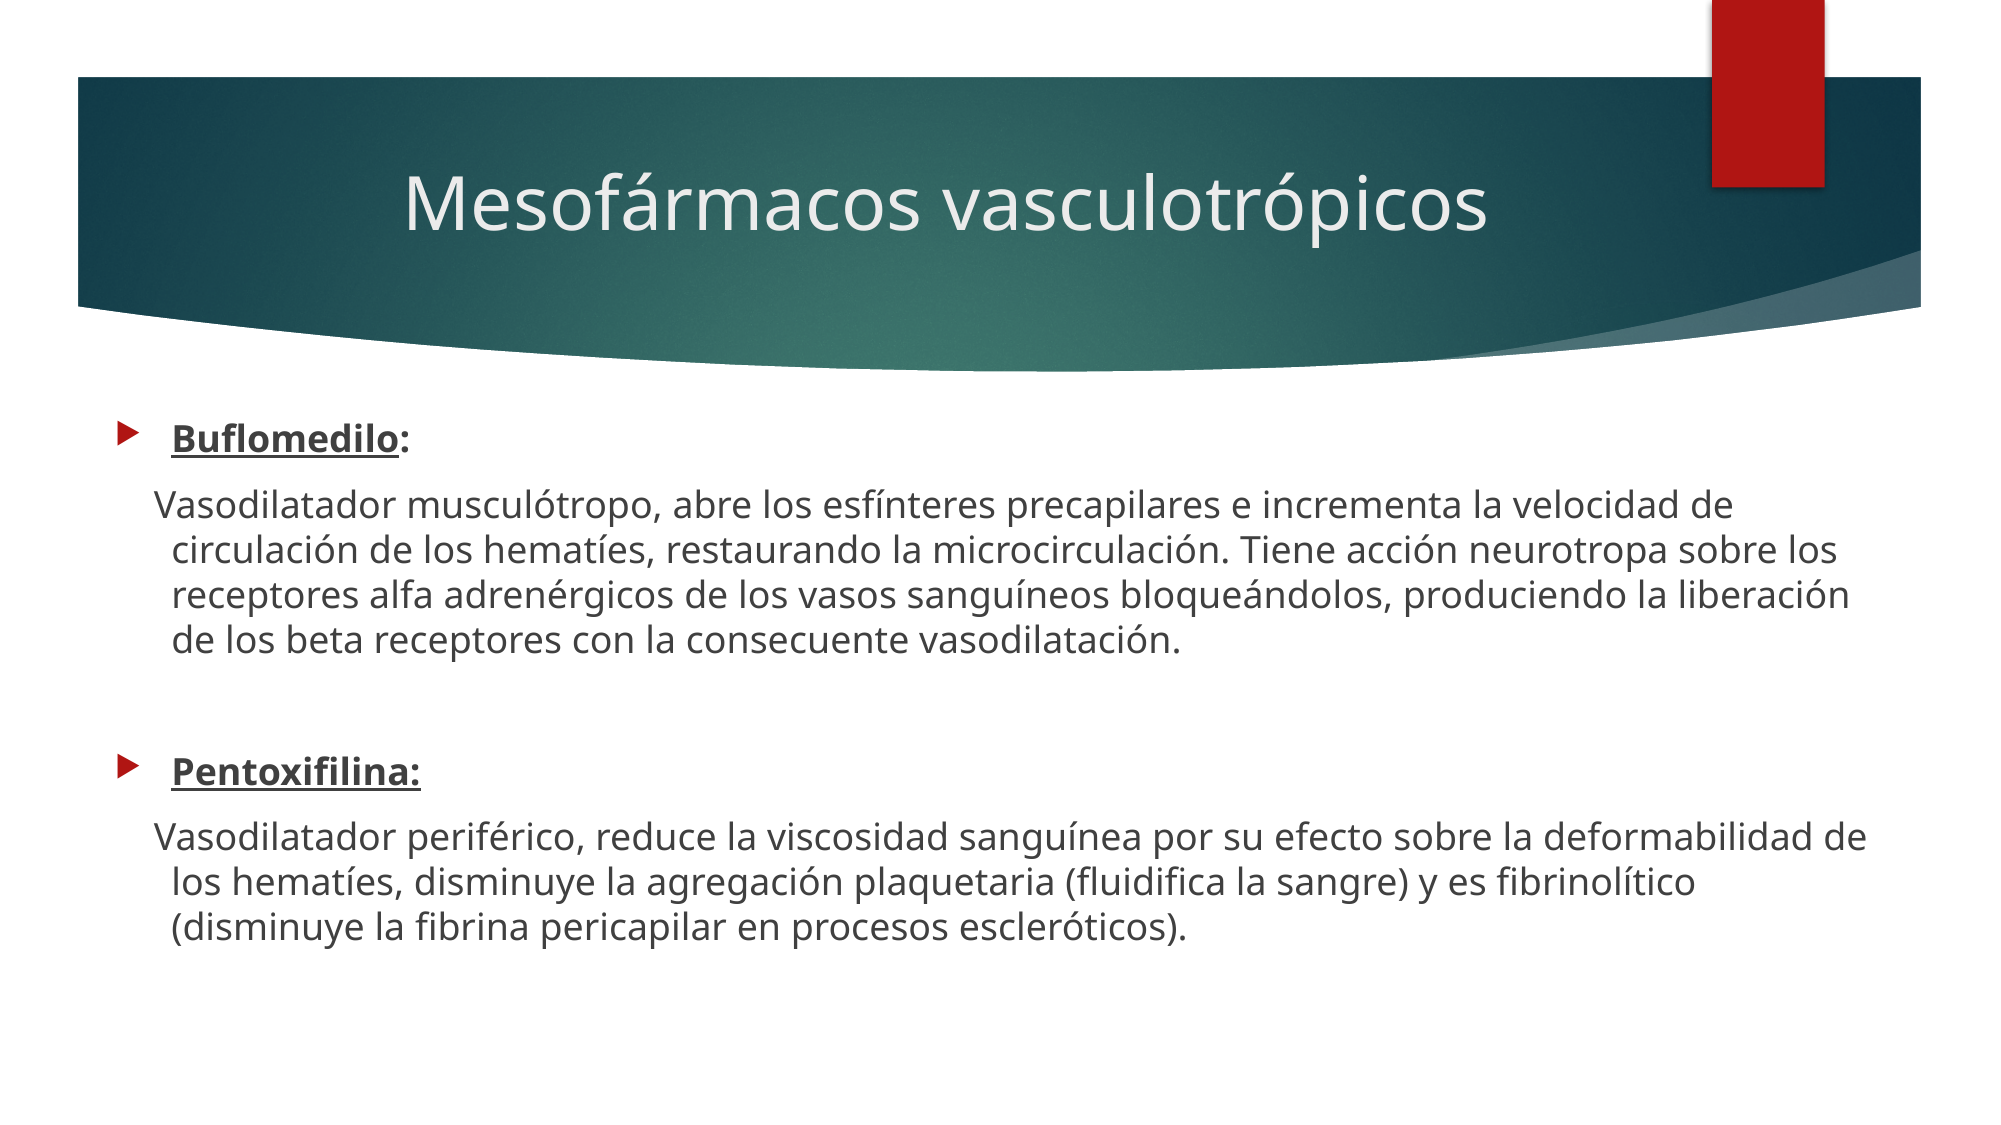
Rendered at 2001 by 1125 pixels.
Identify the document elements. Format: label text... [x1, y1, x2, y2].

title Mesofármacos vasculotrópicos [222, 187, 1671, 275]
list Buflomedilo: Vasodilatador musculótropo, abre los esfínteres precapilares e incrementa la velocidad de circulación de los hematíes, restaurando la microcirculación. Tiene acción neurotropa sobre los receptores alfa adrenérgicos de los vasos sanguíneos bloqueándolos, produciendo la liberación de los beta receptores con la consecuente vasodilatación. Pentoxifilina: Vasodilatador periférico, reduce la viscosidad sanguínea por su efecto sobre la deformabilidad de los hematíes, disminuye la agregación plaquetaria (fluidifica la sangre) y es fibrinolítico (disminuye la fibrina pericapilar en procesos escleróticos). [99, 275, 1900, 1125]
